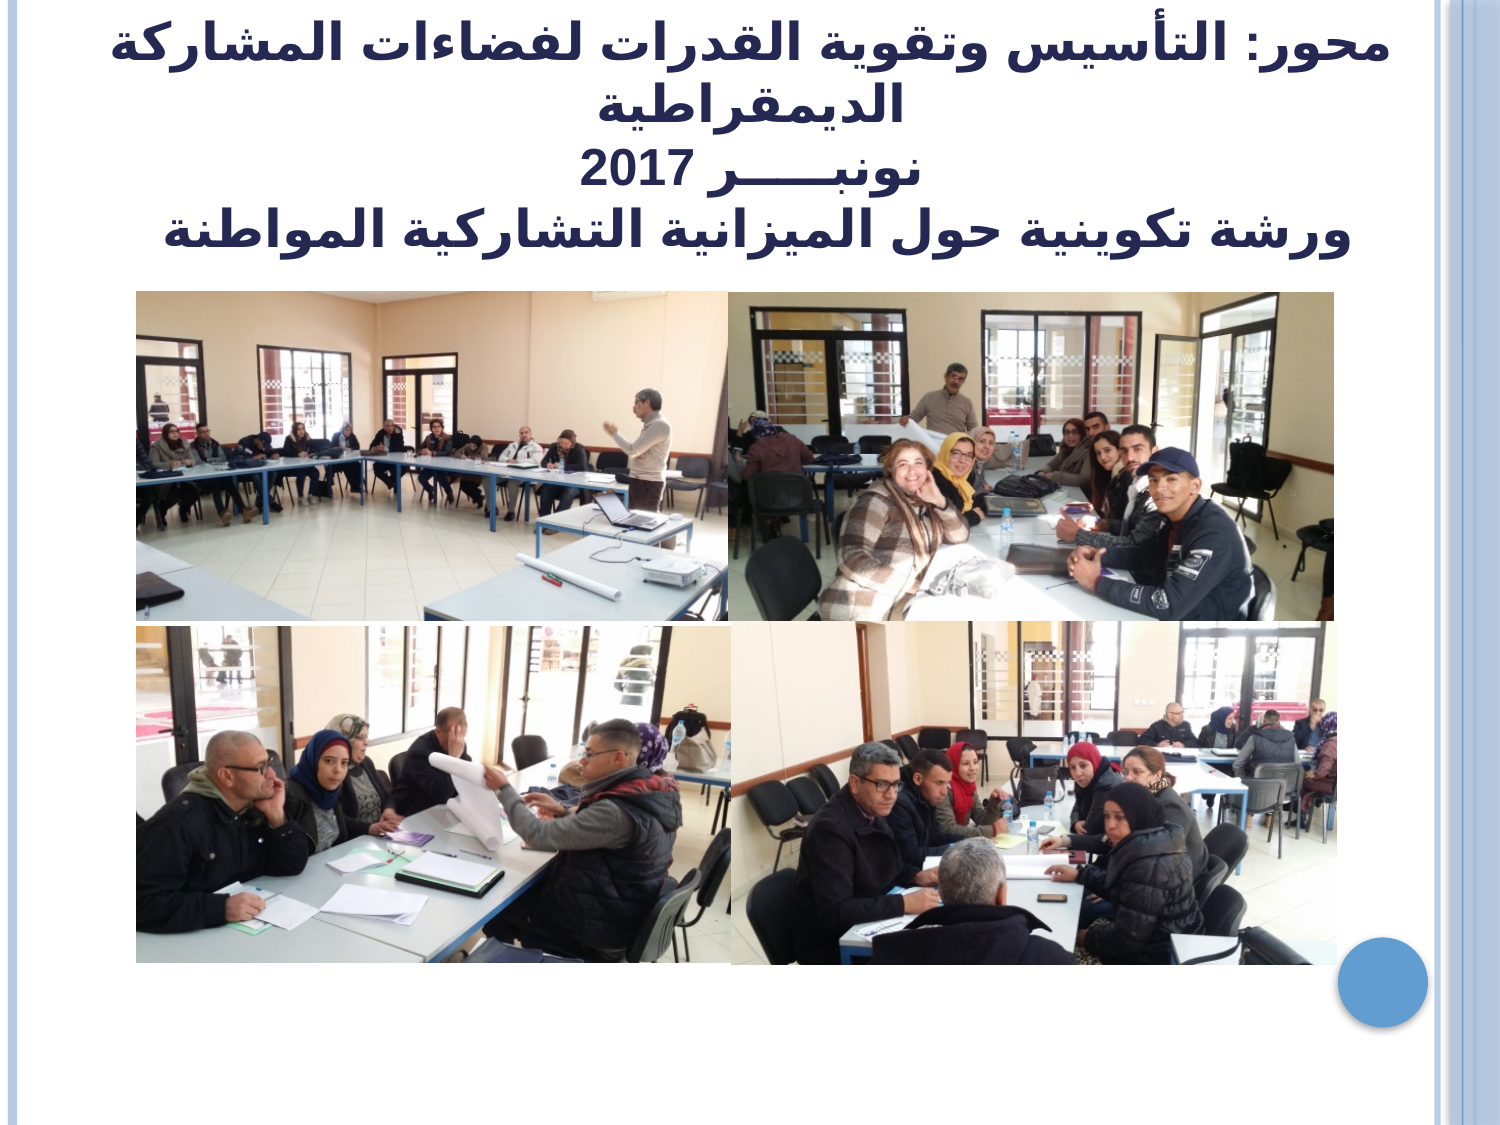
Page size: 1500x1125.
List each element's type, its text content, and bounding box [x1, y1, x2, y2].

title محور: التأسيس وتقوية القدرات لفضاءات المشاركة الديمقراطية نونبـــــر 2017 ورشة تكوينية حول الميزانية التشاركية المواطنة [76, 78, 1427, 266]
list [135, 290, 1500, 965]
